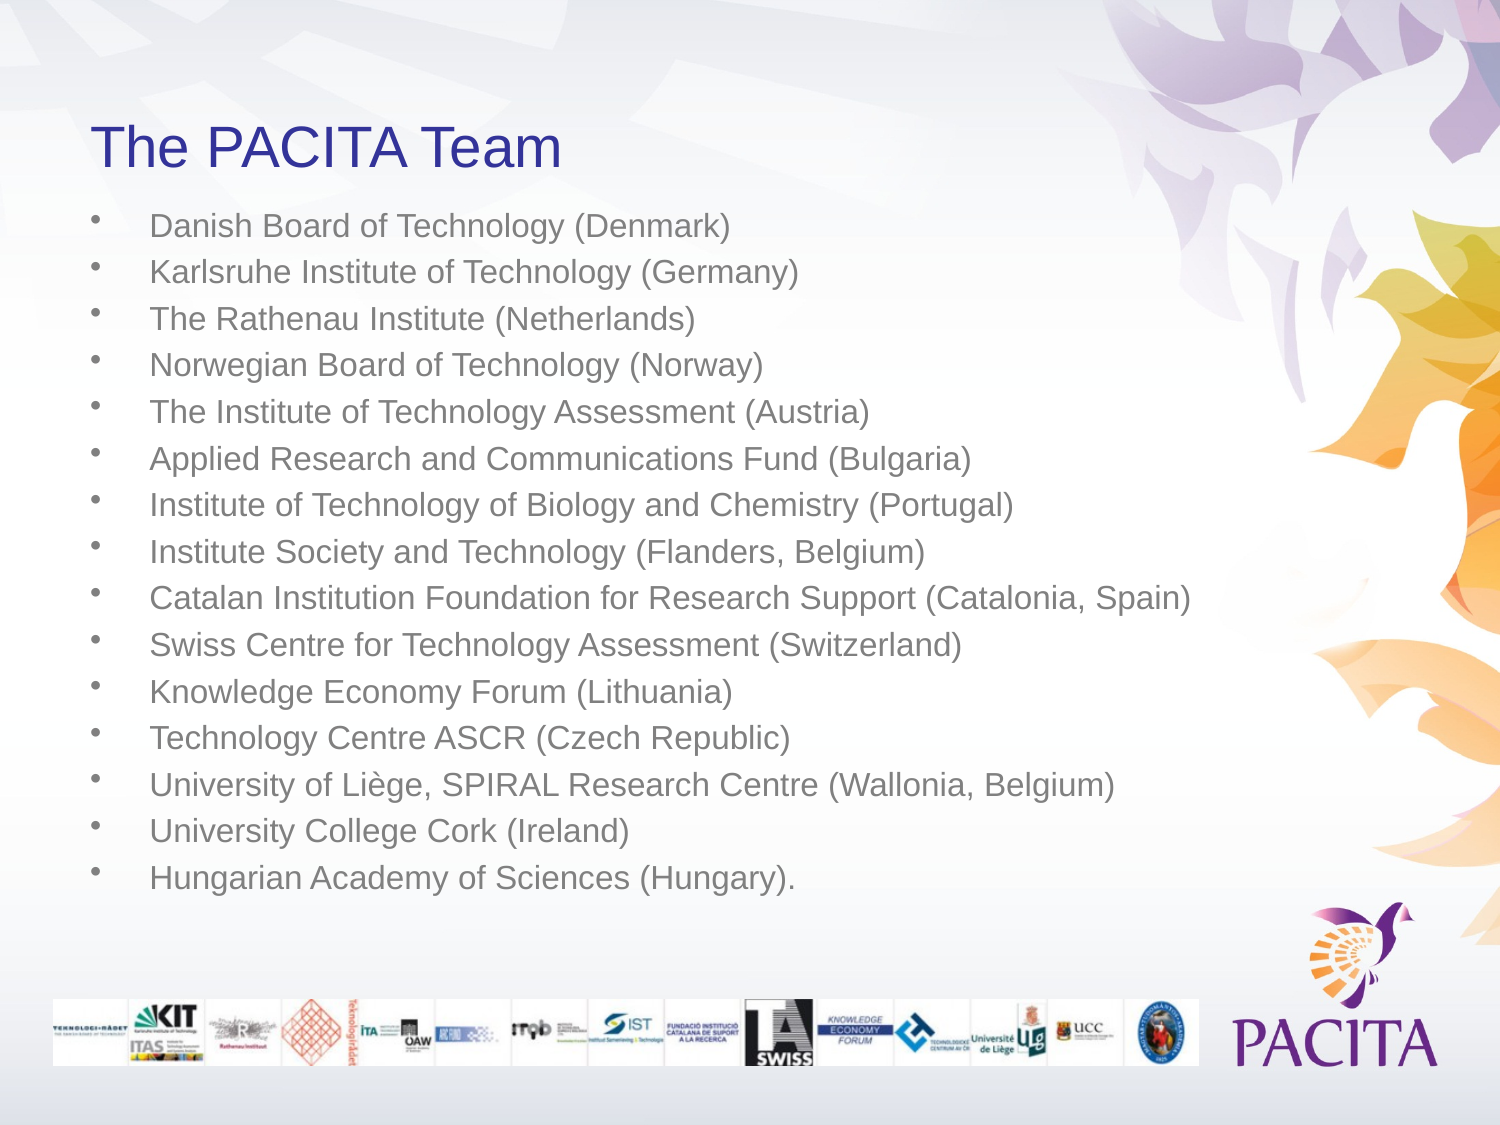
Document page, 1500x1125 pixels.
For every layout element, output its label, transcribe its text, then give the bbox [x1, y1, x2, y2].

picture [0, 0, 1500, 1125]
title The PACITA Team [74, 101, 1426, 196]
list Danish Board of Technology (Denmark) Karlsruhe Institute of Technology (Germany) The Rathenau Institute (Netherlands) Norwegian Board of Technology (Norway) The Institute of Technology Assessment (Austria) Applied Research and Communications Fund (Bulgaria) Institute of Technology of Biology and Chemistry (Portugal) Institute Society and Technology (Flanders, Belgium) Catalan Institution Foundation for Research Support (Catalonia, Spain) Swiss Centre for Technology Assessment (Switzerland) Knowledge Economy Forum (Lithuania) Technology Centre ASCR (Czech Republic) University of Liège, SPIRAL Research Centre (Wallonia, Belgium) University College Cork (Ireland) Hungarian Academy of Sciences (Hungary). [74, 196, 1428, 941]
